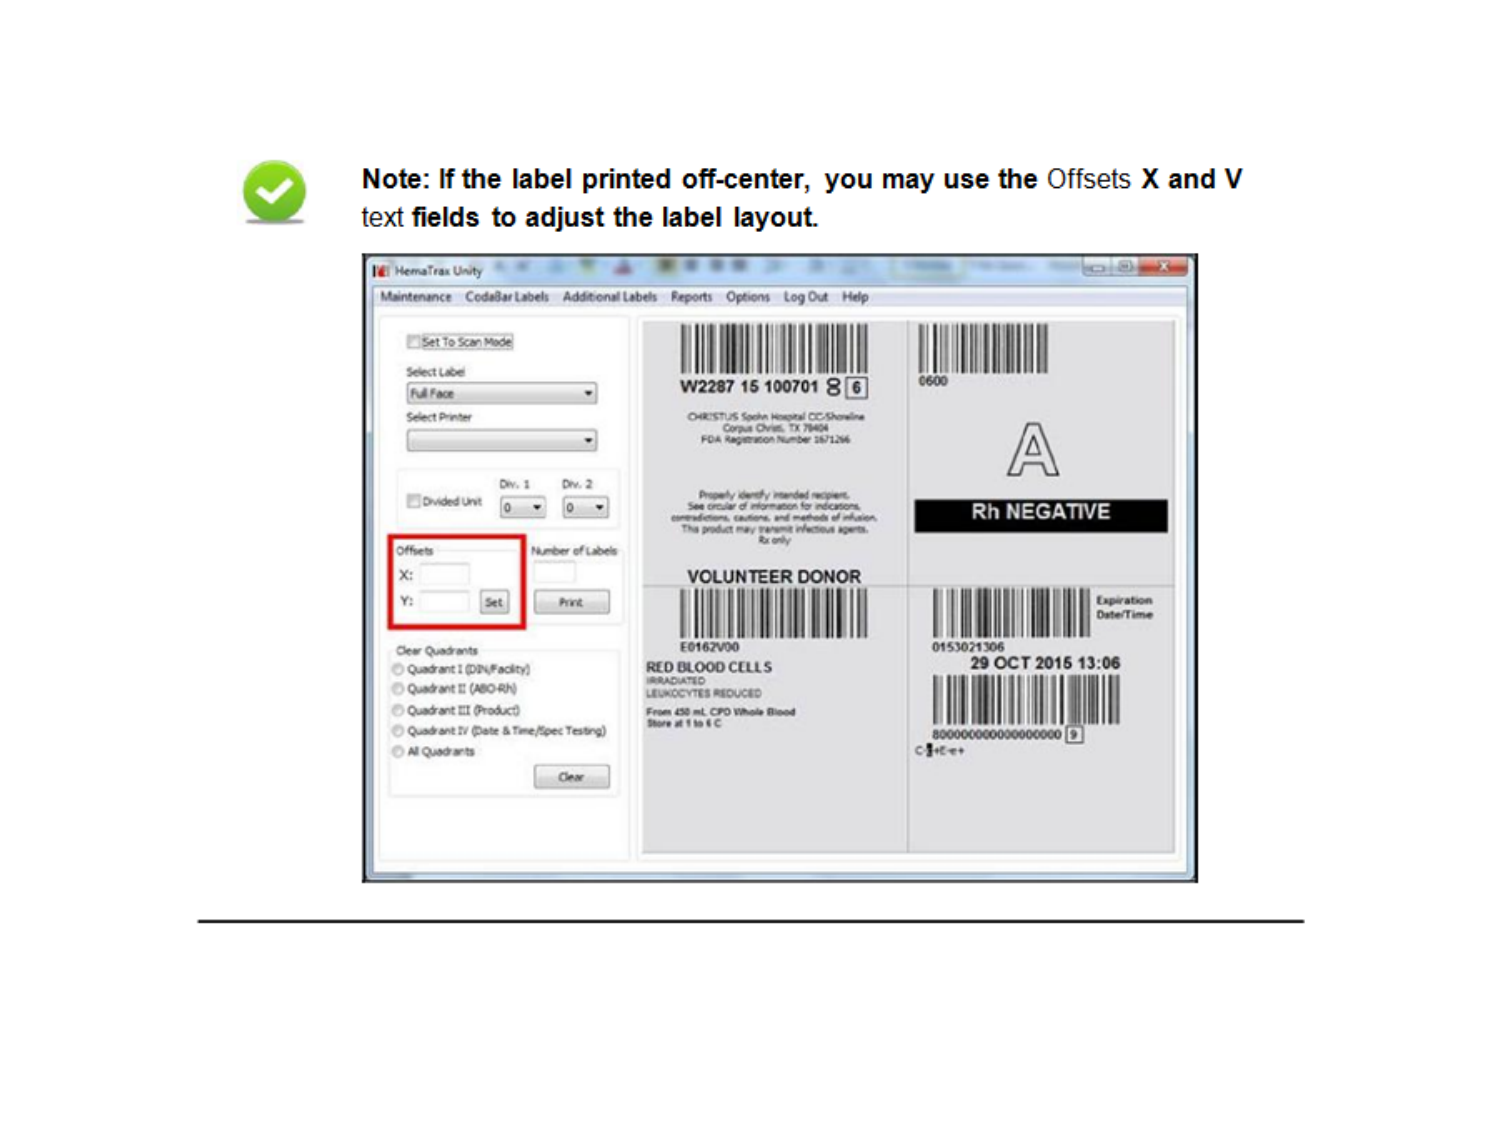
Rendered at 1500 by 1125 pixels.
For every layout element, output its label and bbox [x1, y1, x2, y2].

picture [174, 137, 1330, 945]
